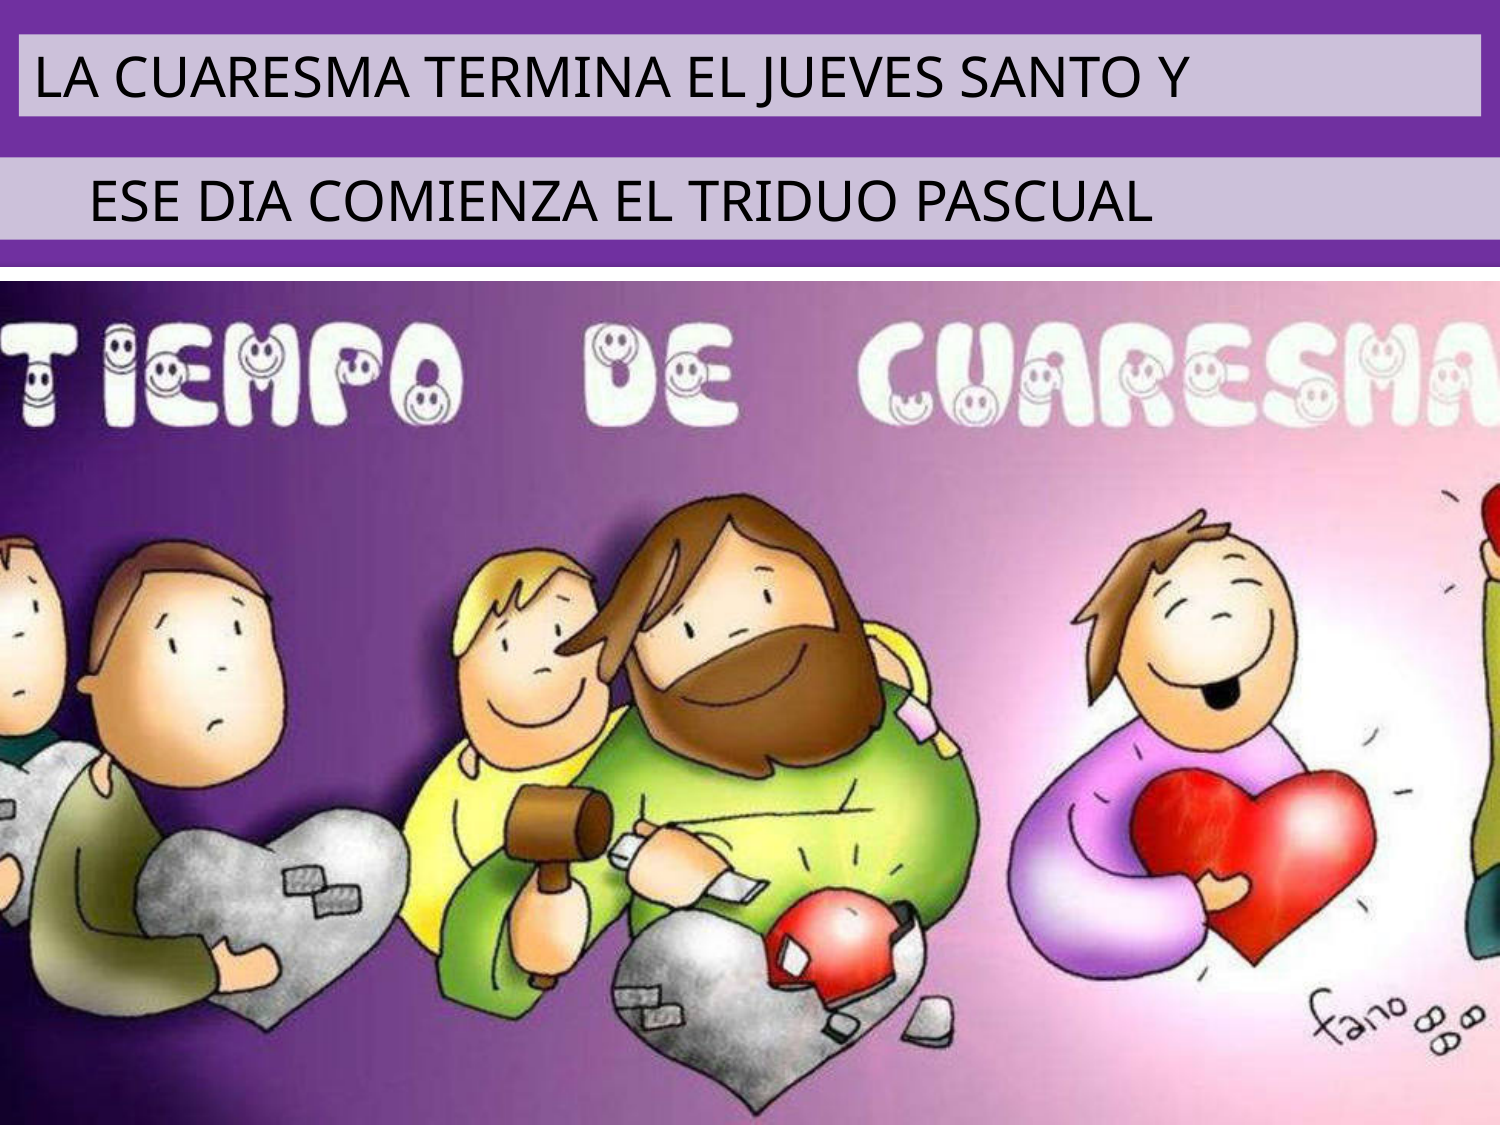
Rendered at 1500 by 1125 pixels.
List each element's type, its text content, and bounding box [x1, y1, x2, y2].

picture [0, 280, 1500, 1125]
text_box LA CUARESMA TERMINA EL JUEVES SANTO Y [18, 34, 1482, 117]
text_box ESE DIA COMIENZA EL TRIDUO PASCUAL [0, 157, 1500, 240]
